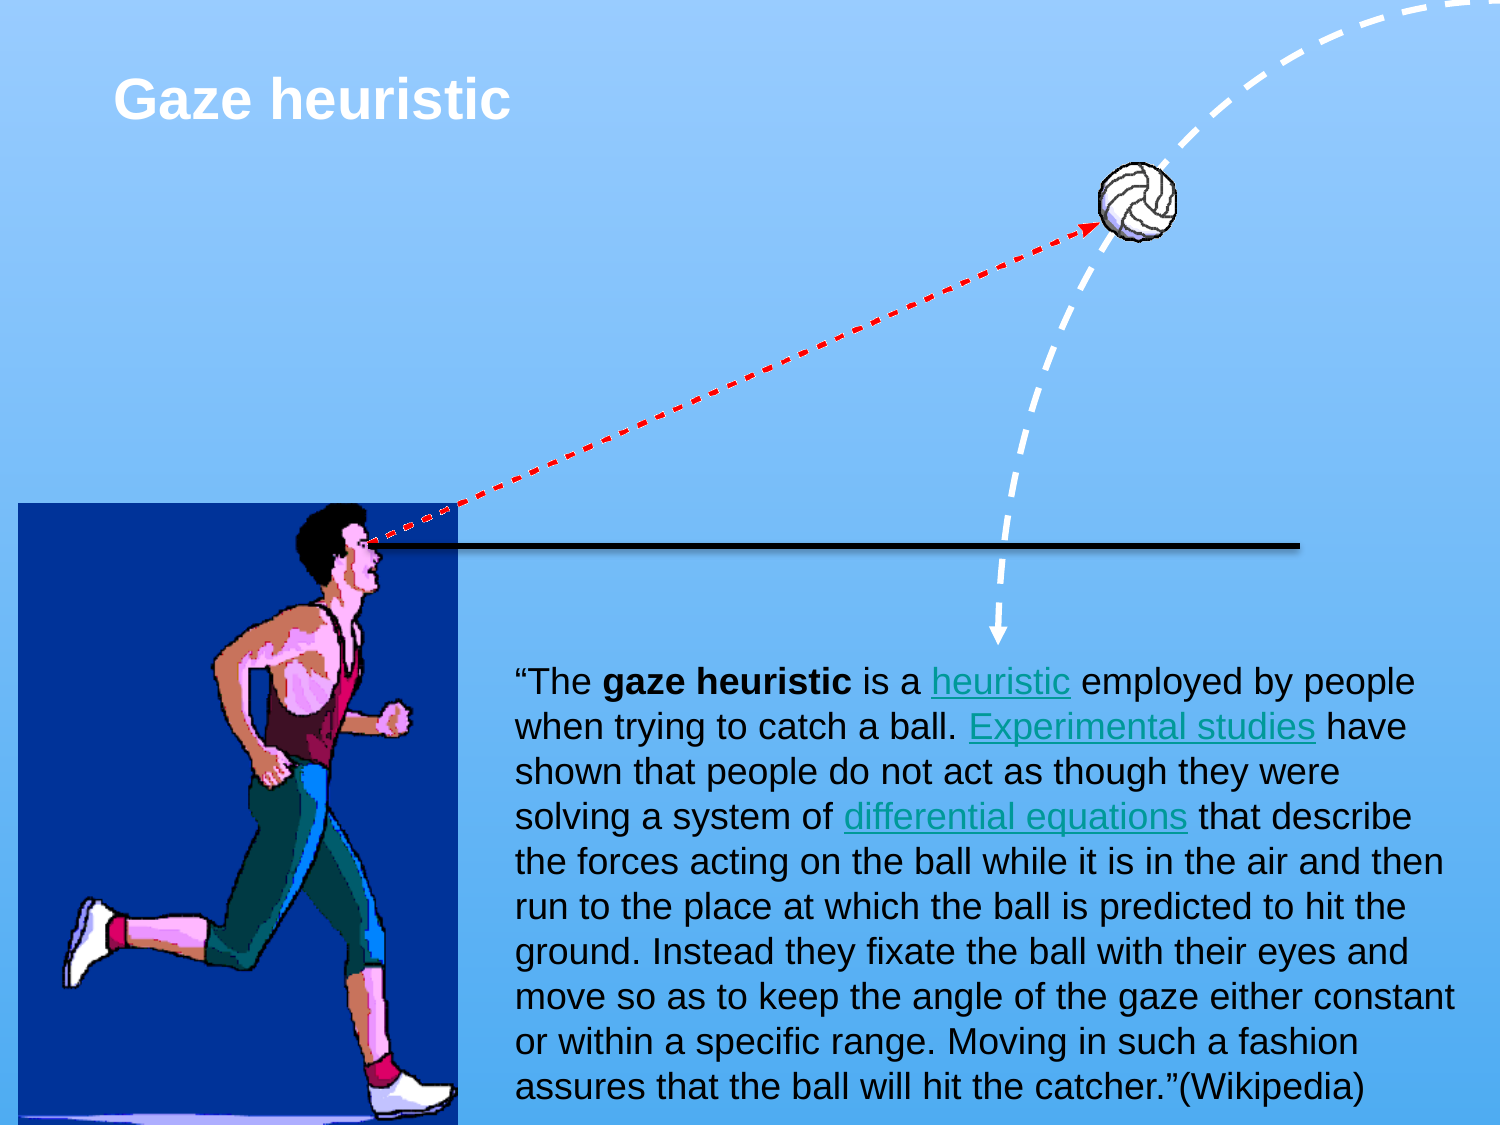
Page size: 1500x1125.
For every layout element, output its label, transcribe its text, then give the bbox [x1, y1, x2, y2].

text_box Gaze heuristic [98, 54, 528, 139]
picture [367, 162, 1177, 545]
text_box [18, 502, 459, 1125]
text_box [991, 0, 1500, 646]
text_box “The gaze heuristic is a heuristic employed by people when trying to catch a ball. Experimental studies have shown that people do not act as though they were solving a system of differential equations that describe the forces acting on the ball while it is in the air and then run to the place at which the ball is predicted to hit the ground. Instead they fixate the ball with their eyes and move so as to keep the angle of the gaze either constant or within a specific range. Moving in such a fashion assures that the ball will hit the catcher.”(Wikipedia) [500, 649, 1481, 1115]
